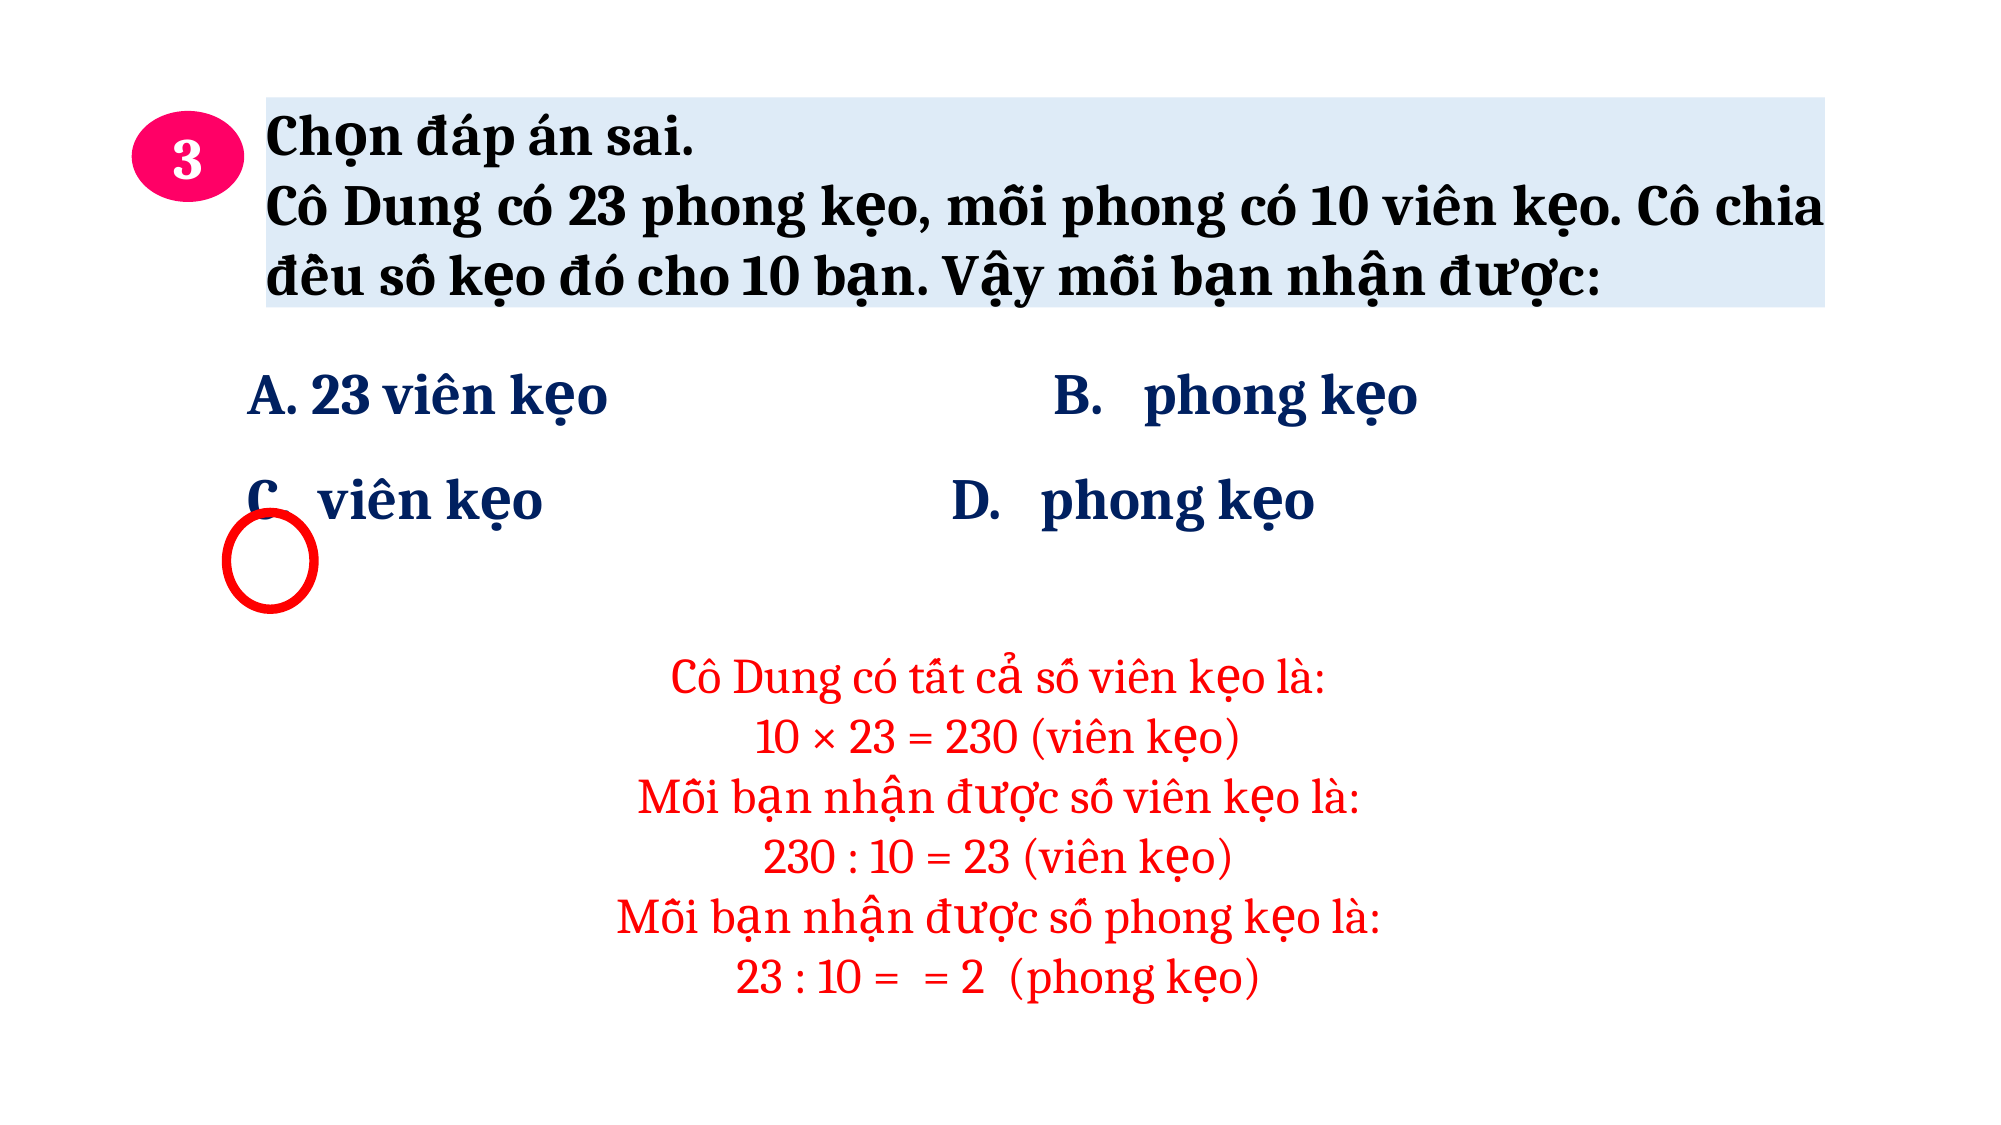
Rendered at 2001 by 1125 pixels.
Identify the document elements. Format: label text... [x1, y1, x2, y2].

text_box [225, 511, 316, 611]
text_box Chọn đáp án sai. Cô Dung có 23 phong kẹo, mỗi phong có 10 viên kẹo. Cô chia đều số kẹo đó cho 10 bạn. Vậy mỗi bạn nhận được: [266, 97, 1825, 308]
text_box 3 [130, 109, 246, 204]
